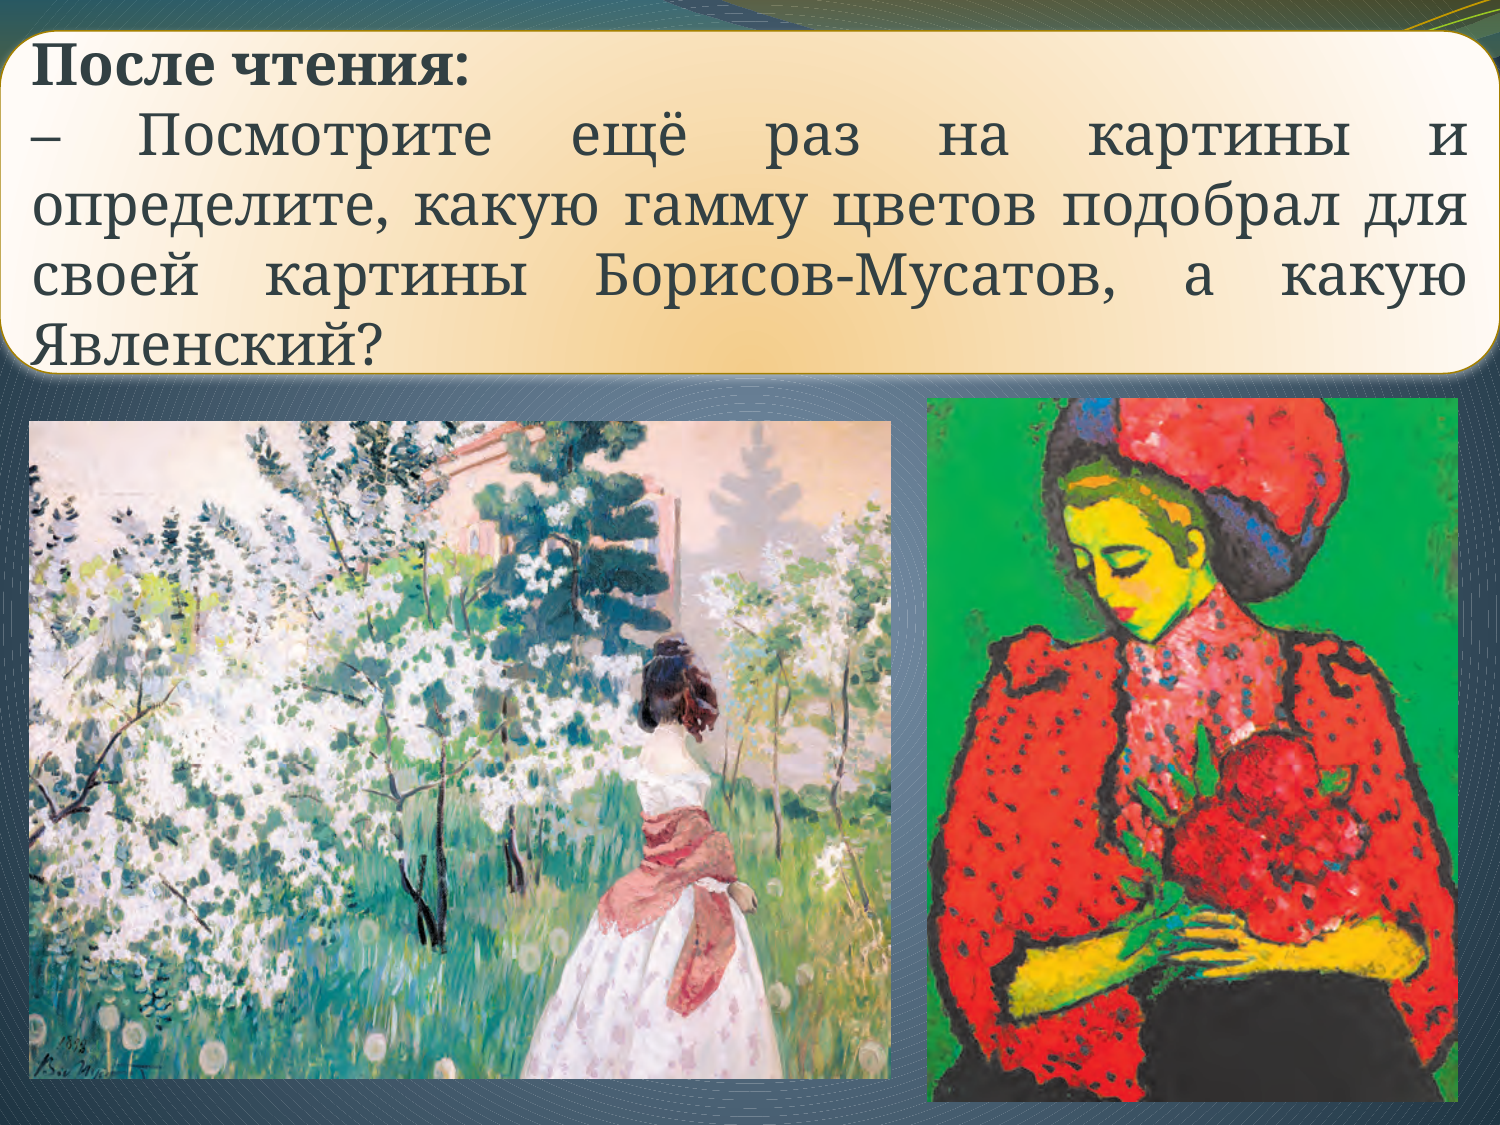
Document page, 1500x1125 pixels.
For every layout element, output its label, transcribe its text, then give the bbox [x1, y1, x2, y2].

picture [926, 397, 1458, 1103]
text_box После чтения: – Посмотрите ещё раз на картины и определите, какую гамму цветов подобрал для своей картины Борисов-Мусатов, а какую Явленский? [0, 30, 1500, 375]
picture [29, 421, 891, 1080]
